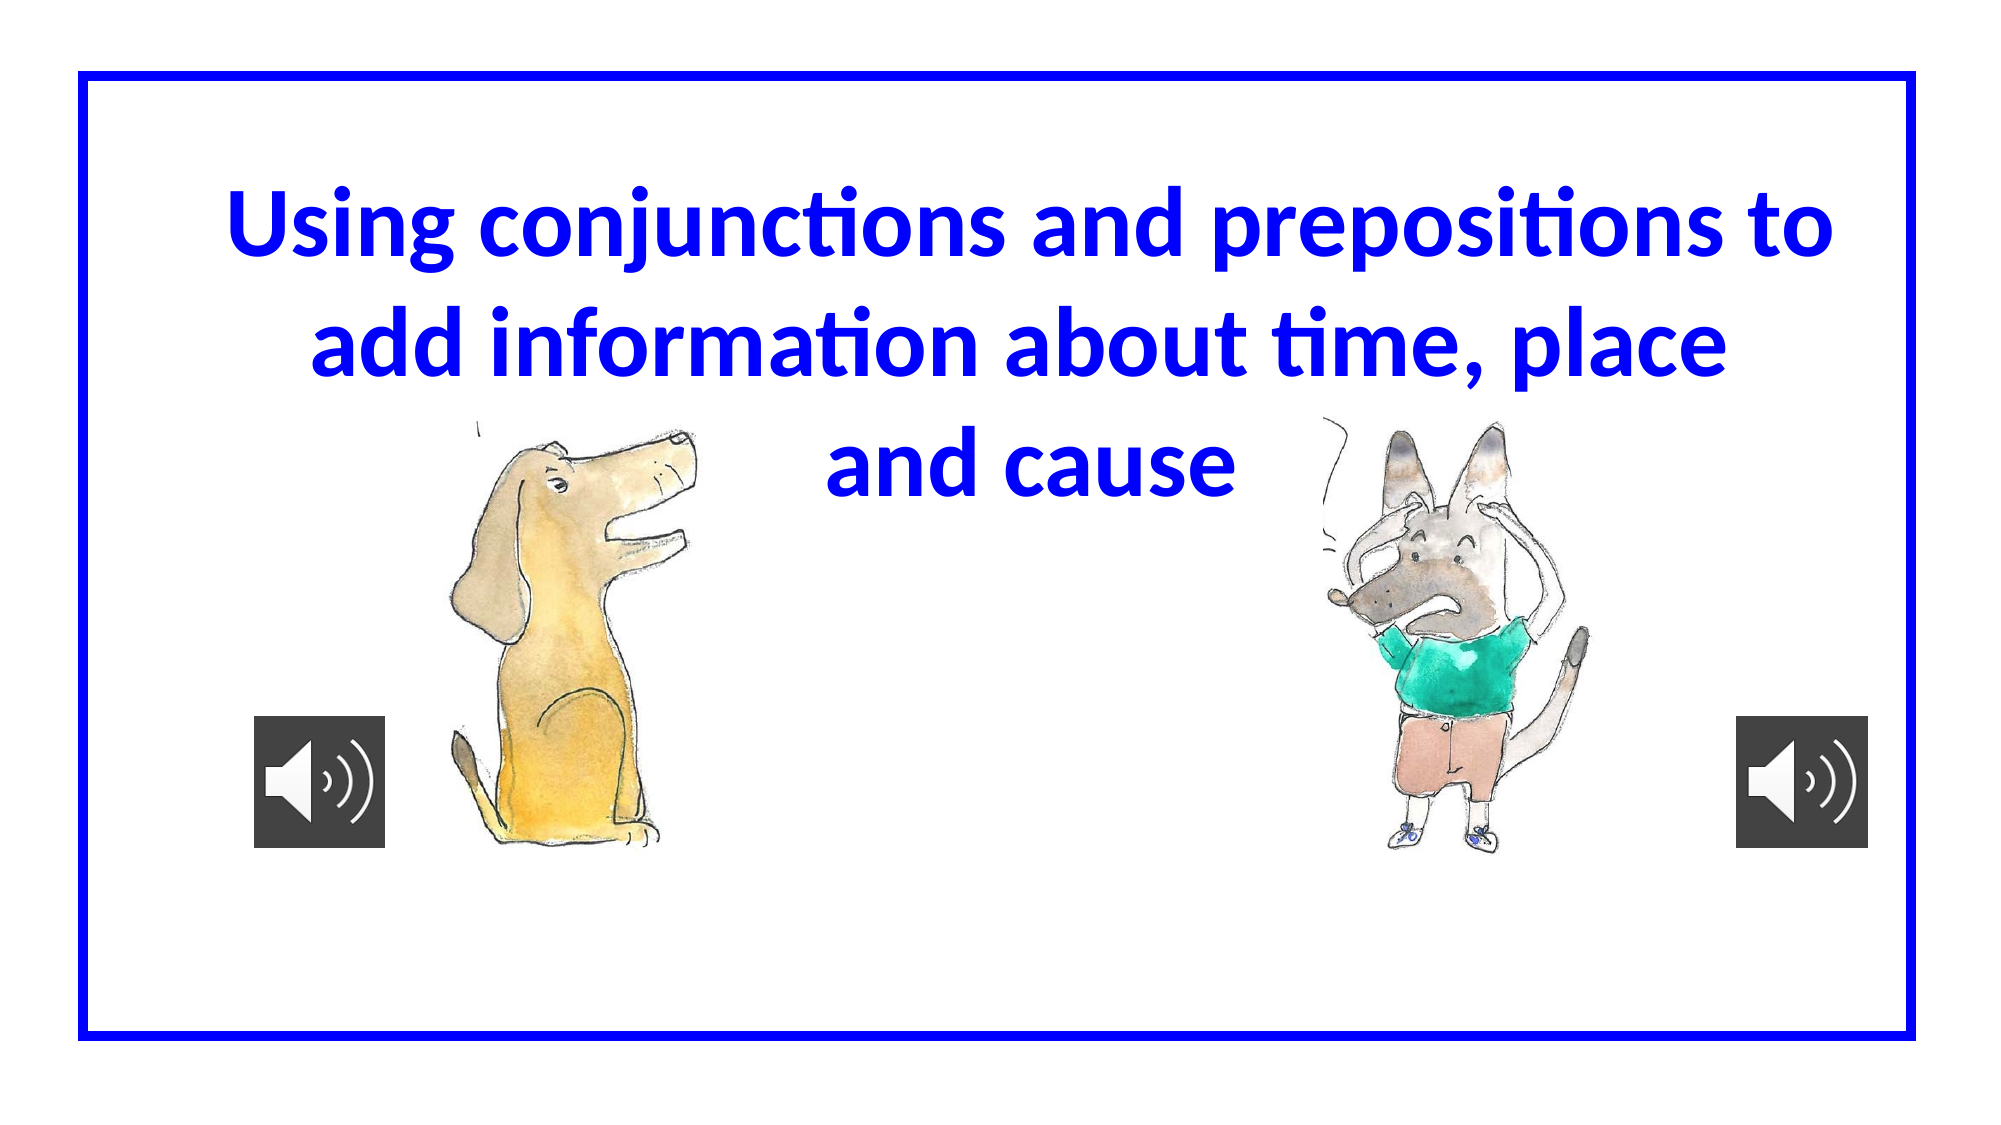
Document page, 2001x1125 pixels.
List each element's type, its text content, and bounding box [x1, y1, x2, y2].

picture [252, 715, 387, 849]
picture [1323, 412, 1605, 873]
picture [436, 421, 748, 876]
text_box [82, 75, 1912, 1037]
picture [1735, 715, 1869, 849]
text_box Using conjunctions and prepositions to add information about time, place and cause [202, 148, 1861, 524]
